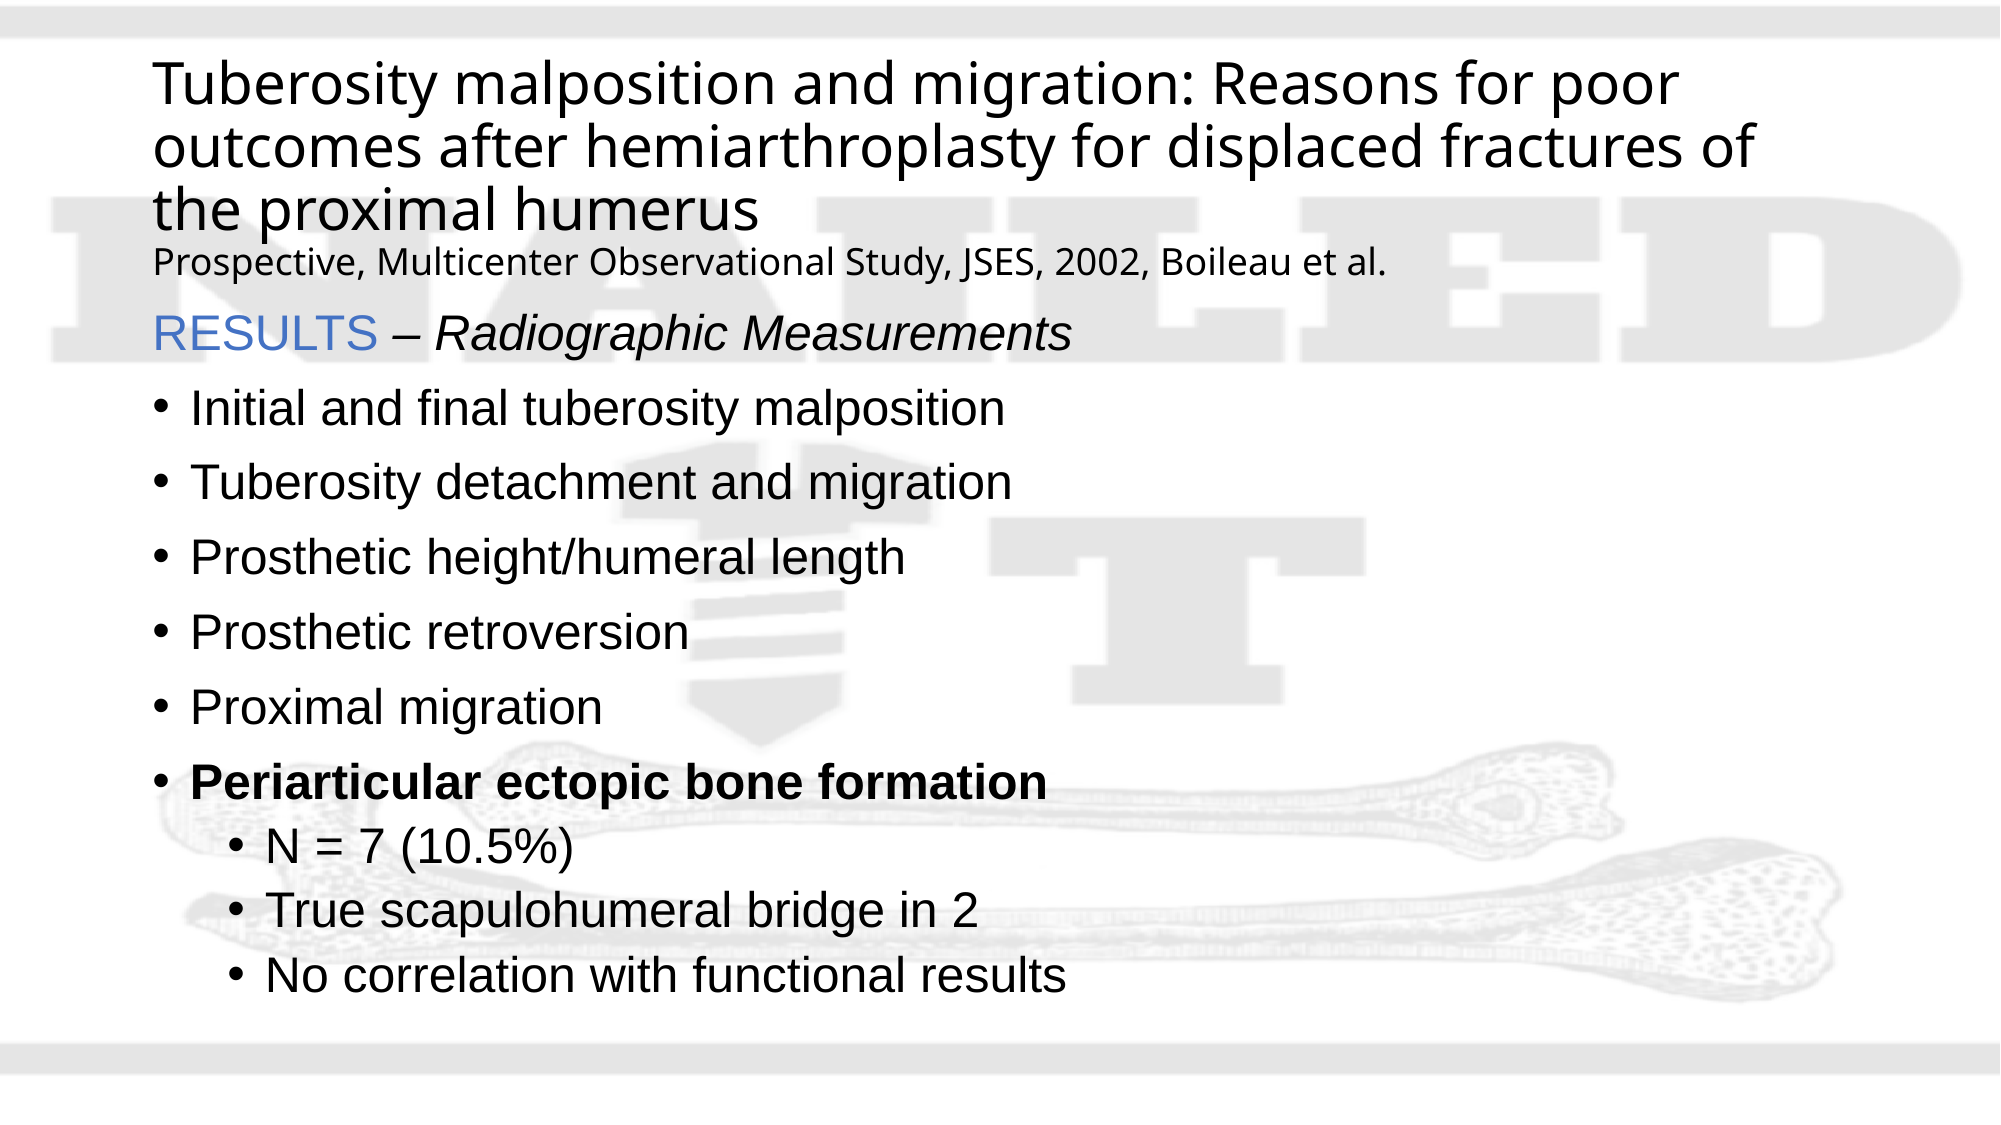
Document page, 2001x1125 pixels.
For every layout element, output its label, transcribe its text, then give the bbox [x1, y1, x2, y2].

list RESULTS – Radiographic Measurements Initial and final tuberosity malposition Tuberosity detachment and migration Prosthetic height/humeral length Prosthetic retroversion Proximal migration Periarticular ectopic bone formation N = 7 (10.5%) True scapulohumeral bridge in 2 No correlation with functional results [137, 299, 1863, 1125]
title Tuberosity malposition and migration: Reasons for poor outcomes after hemiarthroplasty for displaced fractures of the proximal humerus Prospective, Multicenter Observational Study, JSES, 2002, Boileau et al. [137, 59, 1863, 278]
